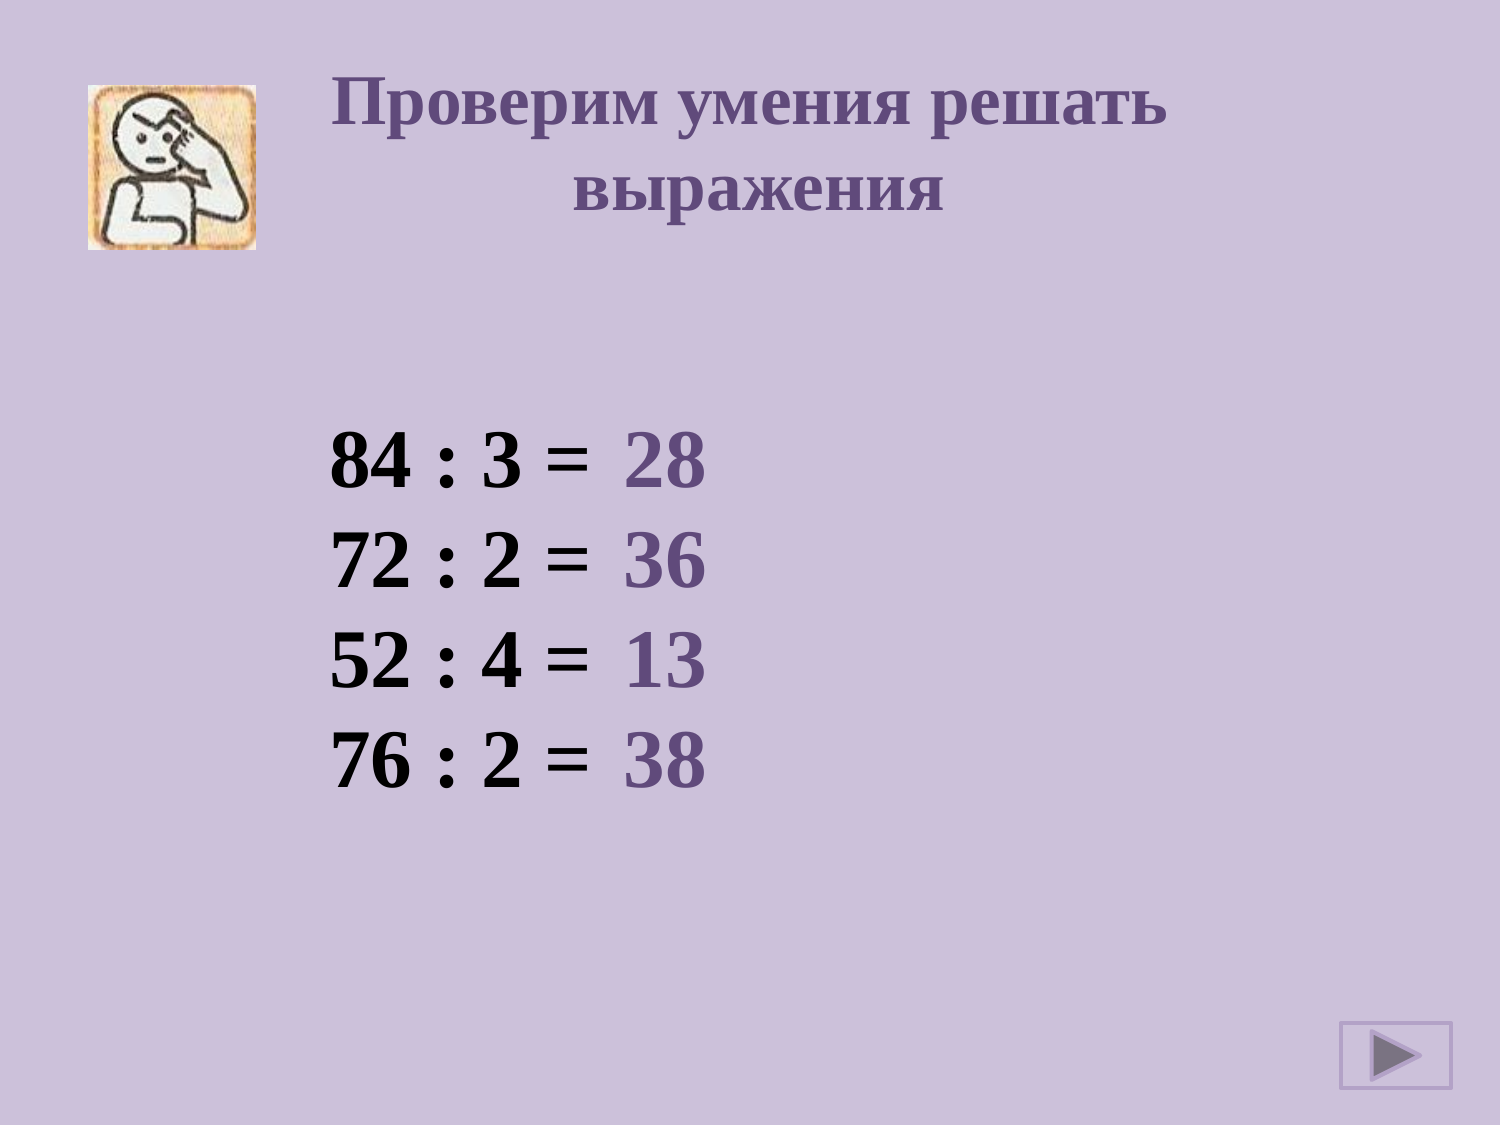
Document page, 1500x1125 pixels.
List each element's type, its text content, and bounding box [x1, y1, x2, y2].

text_box 84 : 3 = 72 : 2 = 52 : 4 = 76 : 2 = [314, 397, 607, 812]
text_box [1339, 1021, 1453, 1090]
title Проверим умения решать выражения [75, 45, 1425, 233]
picture [88, 85, 256, 250]
text_box 28 36 13 38 [609, 397, 723, 812]
